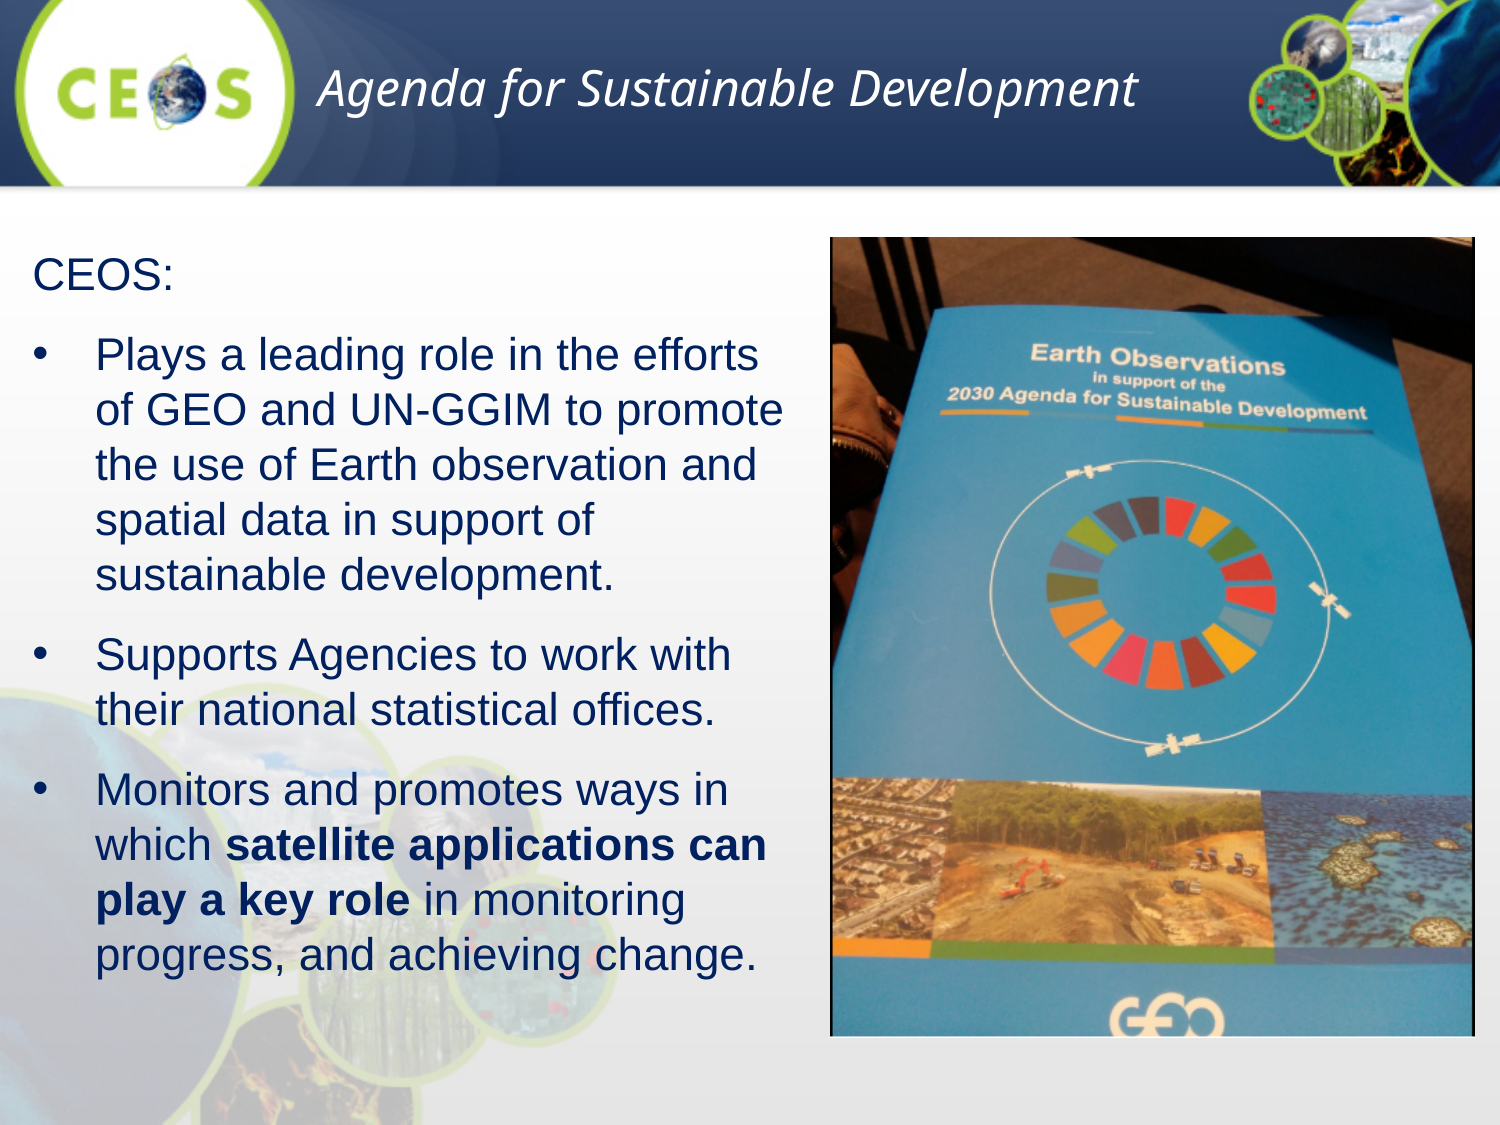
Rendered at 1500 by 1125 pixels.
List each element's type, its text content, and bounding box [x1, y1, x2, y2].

text_box Agenda for Sustainable Development [318, 56, 1294, 140]
picture [0, 0, 1500, 1125]
text_box CEOS: Plays a leading role in the efforts of GEO and UN-GGIM to promote the use of Earth observation and spatial data in support of sustainable development. Supports Agencies to work with their national statistical offices. Monitors and promotes ways in which satellite applications can play a key role in monitoring progress, and achieving change. [24, 237, 800, 1067]
